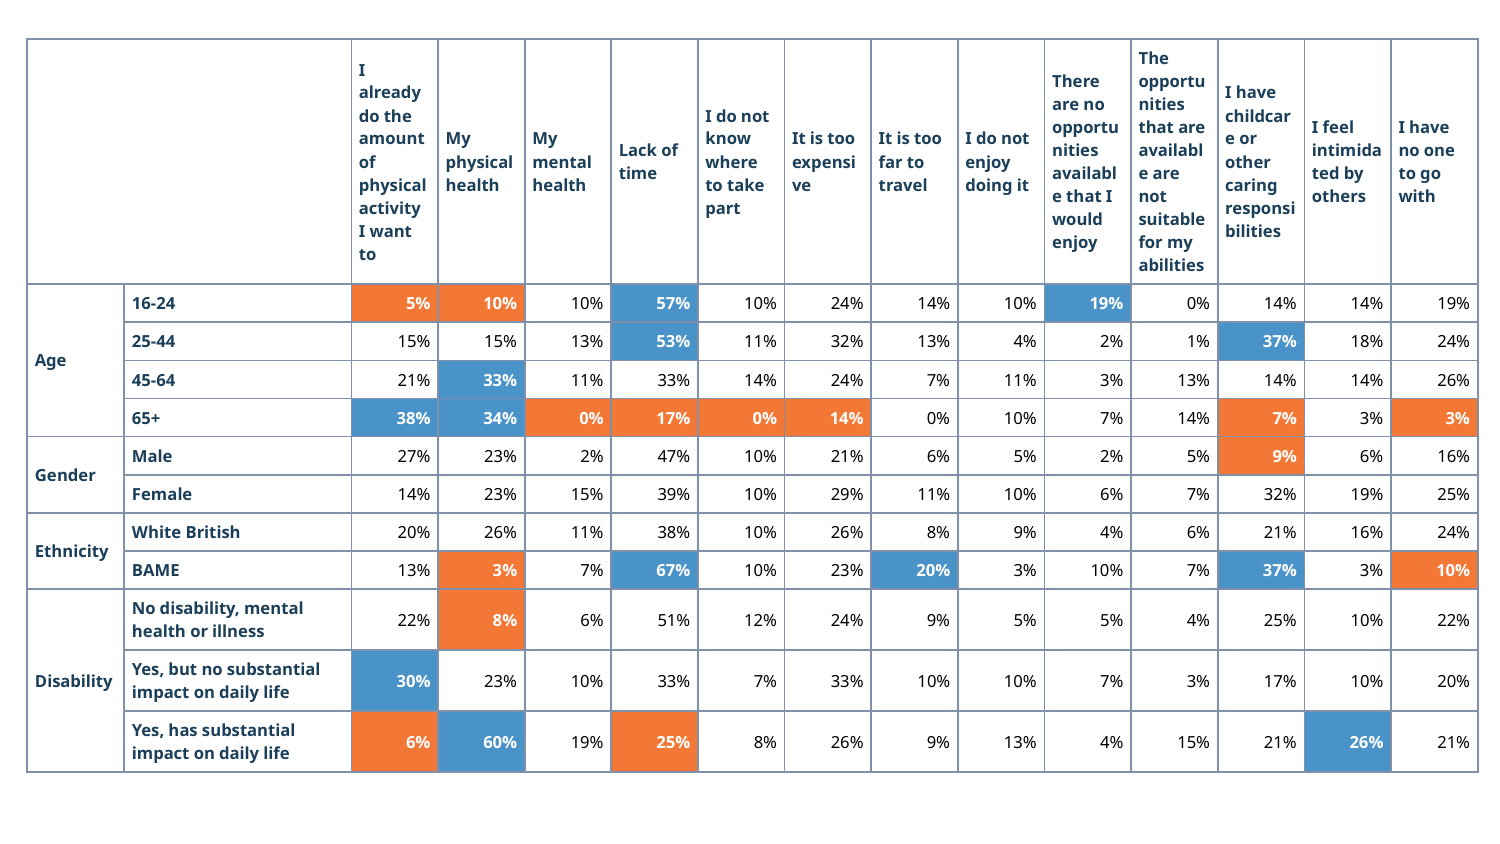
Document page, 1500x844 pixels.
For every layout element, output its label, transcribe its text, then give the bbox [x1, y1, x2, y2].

table_cell 11% [872, 476, 957, 512]
table_cell 4% [1045, 712, 1130, 771]
table_cell 11% [526, 361, 610, 398]
table_cell 24% [1392, 323, 1477, 360]
table_cell 2% [526, 437, 610, 474]
table_cell 3% [1132, 651, 1217, 710]
table_cell 3% [1305, 399, 1390, 436]
table_cell 0% [1132, 285, 1217, 321]
table_cell 29% [785, 476, 870, 512]
table_cell 10% [699, 514, 784, 550]
table_cell 38% [612, 514, 697, 550]
table_cell Disability [28, 590, 123, 771]
table_cell 11% [959, 361, 1044, 398]
table_cell 38% [352, 399, 437, 436]
table_header There are no opportunities available that I would enjoy [1045, 40, 1130, 283]
table_cell 21% [785, 437, 870, 474]
table_cell 47% [612, 437, 697, 474]
table_cell Age [28, 285, 123, 436]
table_cell 22% [1392, 590, 1477, 649]
table_cell 34% [439, 399, 524, 436]
table_cell 3% [959, 552, 1044, 588]
table_cell 25% [612, 712, 697, 771]
table_cell 6% [1132, 514, 1217, 550]
table_cell 26% [785, 514, 870, 550]
table_cell 26% [1305, 712, 1390, 771]
table_cell 5% [1132, 437, 1217, 474]
table_cell 20% [1392, 651, 1477, 710]
table_cell 6% [1305, 437, 1390, 474]
table_cell 25% [1392, 476, 1477, 512]
table_cell 23% [785, 552, 870, 588]
table_cell 14% [1305, 361, 1390, 398]
table_cell 14% [1219, 285, 1304, 321]
table_cell Male [125, 437, 351, 474]
table_header I have childcare or other caring responsibilities [1219, 40, 1304, 283]
table_cell BAME [125, 552, 351, 588]
table_cell 32% [1219, 476, 1304, 512]
table_cell 13% [959, 712, 1044, 771]
table_cell 14% [1132, 399, 1217, 436]
table_cell 4% [1045, 514, 1130, 550]
table_cell 24% [785, 590, 870, 649]
table_cell 14% [699, 361, 784, 398]
table_cell 10% [959, 651, 1044, 710]
table_cell 25% [1219, 590, 1304, 649]
table_cell 1% [1132, 323, 1217, 360]
table_cell 9% [959, 514, 1044, 550]
table_cell 4% [959, 323, 1044, 360]
table_cell 51% [612, 590, 697, 649]
table_cell 7% [699, 651, 784, 710]
table_cell 7% [1219, 399, 1304, 436]
table_cell 19% [1305, 476, 1390, 512]
table_cell 23% [439, 437, 524, 474]
table_cell 10% [699, 476, 784, 512]
table_cell 10% [699, 285, 784, 321]
table_cell 7% [1045, 651, 1130, 710]
table_cell 7% [1132, 552, 1217, 588]
table_cell 19% [1392, 285, 1477, 321]
table_header It is too expensive [785, 40, 870, 283]
table_cell 8% [699, 712, 784, 771]
table_cell 37% [1219, 323, 1304, 360]
table_cell 67% [612, 552, 697, 588]
table_cell 11% [699, 323, 784, 360]
table_header I already do the amount of physical activity I want to [352, 40, 437, 283]
table_cell 14% [1219, 361, 1304, 398]
table_cell 24% [785, 285, 870, 321]
table_cell 10% [959, 285, 1044, 321]
table_cell 18% [1305, 323, 1390, 360]
table_cell 6% [872, 437, 957, 474]
table_cell 45-64 [125, 361, 351, 398]
table_cell 21% [352, 361, 437, 398]
table_cell 5% [1045, 590, 1130, 649]
table_cell 16% [1305, 514, 1390, 550]
table_cell 17% [612, 399, 697, 436]
table_cell 7% [872, 361, 957, 398]
table_cell 57% [612, 285, 697, 321]
table_cell 30% [352, 651, 437, 710]
table_cell 26% [785, 712, 870, 771]
table_cell 5% [352, 285, 437, 321]
table_cell 16-24 [125, 285, 351, 321]
table_cell 5% [959, 590, 1044, 649]
table_cell 14% [785, 399, 870, 436]
table_cell 3% [1392, 399, 1477, 436]
table_cell 10% [872, 651, 957, 710]
table_cell 14% [352, 476, 437, 512]
table_cell 7% [1132, 476, 1217, 512]
table_cell 7% [1045, 399, 1130, 436]
table_cell 17% [1219, 651, 1304, 710]
table_cell 15% [526, 476, 610, 512]
table_cell 4% [1132, 590, 1217, 649]
table_cell 10% [1045, 552, 1130, 588]
table_header [28, 40, 351, 283]
table_cell 12% [699, 590, 784, 649]
table_cell 13% [352, 552, 437, 588]
table_cell Ethnicity [28, 514, 123, 588]
table_cell 15% [1132, 712, 1217, 771]
table_header My mental health [526, 40, 610, 283]
table_cell 9% [872, 590, 957, 649]
table_cell 0% [872, 399, 957, 436]
table_cell 25-44 [125, 323, 351, 360]
table_cell 23% [439, 651, 524, 710]
table_header I do not enjoy doing it [959, 40, 1044, 283]
table_cell 10% [1392, 552, 1477, 588]
table_cell 13% [872, 323, 957, 360]
table_cell 60% [439, 712, 524, 771]
table_cell 10% [959, 476, 1044, 512]
table_cell 13% [1132, 361, 1217, 398]
table_cell 10% [699, 437, 784, 474]
table_cell 22% [352, 590, 437, 649]
table_header My physical health [439, 40, 524, 283]
table_cell 9% [1219, 437, 1304, 474]
table_cell 19% [1045, 285, 1130, 321]
table_cell 3% [1305, 552, 1390, 588]
table_cell 26% [439, 514, 524, 550]
table_cell 14% [872, 285, 957, 321]
table_cell 6% [352, 712, 437, 771]
table_header It is too far to travel [872, 40, 957, 283]
table_cell Yes, but no substantial impact on daily life [125, 651, 351, 710]
table_cell 10% [526, 651, 610, 710]
table_cell 8% [872, 514, 957, 550]
table_cell Gender [28, 437, 123, 512]
table_cell White British [125, 514, 351, 550]
table_cell 10% [959, 399, 1044, 436]
table_cell 3% [439, 552, 524, 588]
table_cell 33% [612, 651, 697, 710]
table_cell 7% [526, 552, 610, 588]
table_cell 21% [1219, 514, 1304, 550]
table_cell 11% [526, 514, 610, 550]
table_header Lack of time [612, 40, 697, 283]
table_cell 2% [1045, 323, 1130, 360]
table_cell 20% [352, 514, 437, 550]
table_cell 13% [526, 323, 610, 360]
table_cell 6% [526, 590, 610, 649]
table_cell Yes, has substantial impact on daily life [125, 712, 351, 771]
table_cell 10% [1305, 651, 1390, 710]
table_cell 10% [439, 285, 524, 321]
table_cell 8% [439, 590, 524, 649]
table_header I have no one to go with [1392, 40, 1477, 283]
table_cell 6% [1045, 476, 1130, 512]
table_cell 23% [439, 476, 524, 512]
table_cell 0% [699, 399, 784, 436]
table_cell 9% [872, 712, 957, 771]
table_cell 21% [1392, 712, 1477, 771]
table_cell 24% [1392, 514, 1477, 550]
table_cell 33% [439, 361, 524, 398]
table_cell 21% [1219, 712, 1304, 771]
table_cell Female [125, 476, 351, 512]
table_cell 37% [1219, 552, 1304, 588]
table_cell 32% [785, 323, 870, 360]
table_cell 20% [872, 552, 957, 588]
table_cell 14% [1305, 285, 1390, 321]
table_cell 27% [352, 437, 437, 474]
table_cell 10% [526, 285, 610, 321]
table_cell 15% [439, 323, 524, 360]
table_header I do not know where to take part [699, 40, 784, 283]
table_cell 5% [959, 437, 1044, 474]
table_cell 39% [612, 476, 697, 512]
table_cell 0% [526, 399, 610, 436]
table_header The opportunities that are available are not suitable for my abilities [1132, 40, 1217, 283]
table_cell No disability, mental health or illness [125, 590, 351, 649]
table_cell 10% [1305, 590, 1390, 649]
table_cell 2% [1045, 437, 1130, 474]
table_cell 65+ [125, 399, 351, 436]
table_cell 10% [699, 552, 784, 588]
table_header I feel intimidated by others [1305, 40, 1390, 283]
table_cell 3% [1045, 361, 1130, 398]
table_cell 33% [785, 651, 870, 710]
table_cell 33% [612, 361, 697, 398]
table_cell 16% [1392, 437, 1477, 474]
table_cell 26% [1392, 361, 1477, 398]
table_cell 53% [612, 323, 697, 360]
table_cell 19% [526, 712, 610, 771]
table_cell 24% [785, 361, 870, 398]
table_cell 15% [352, 323, 437, 360]
